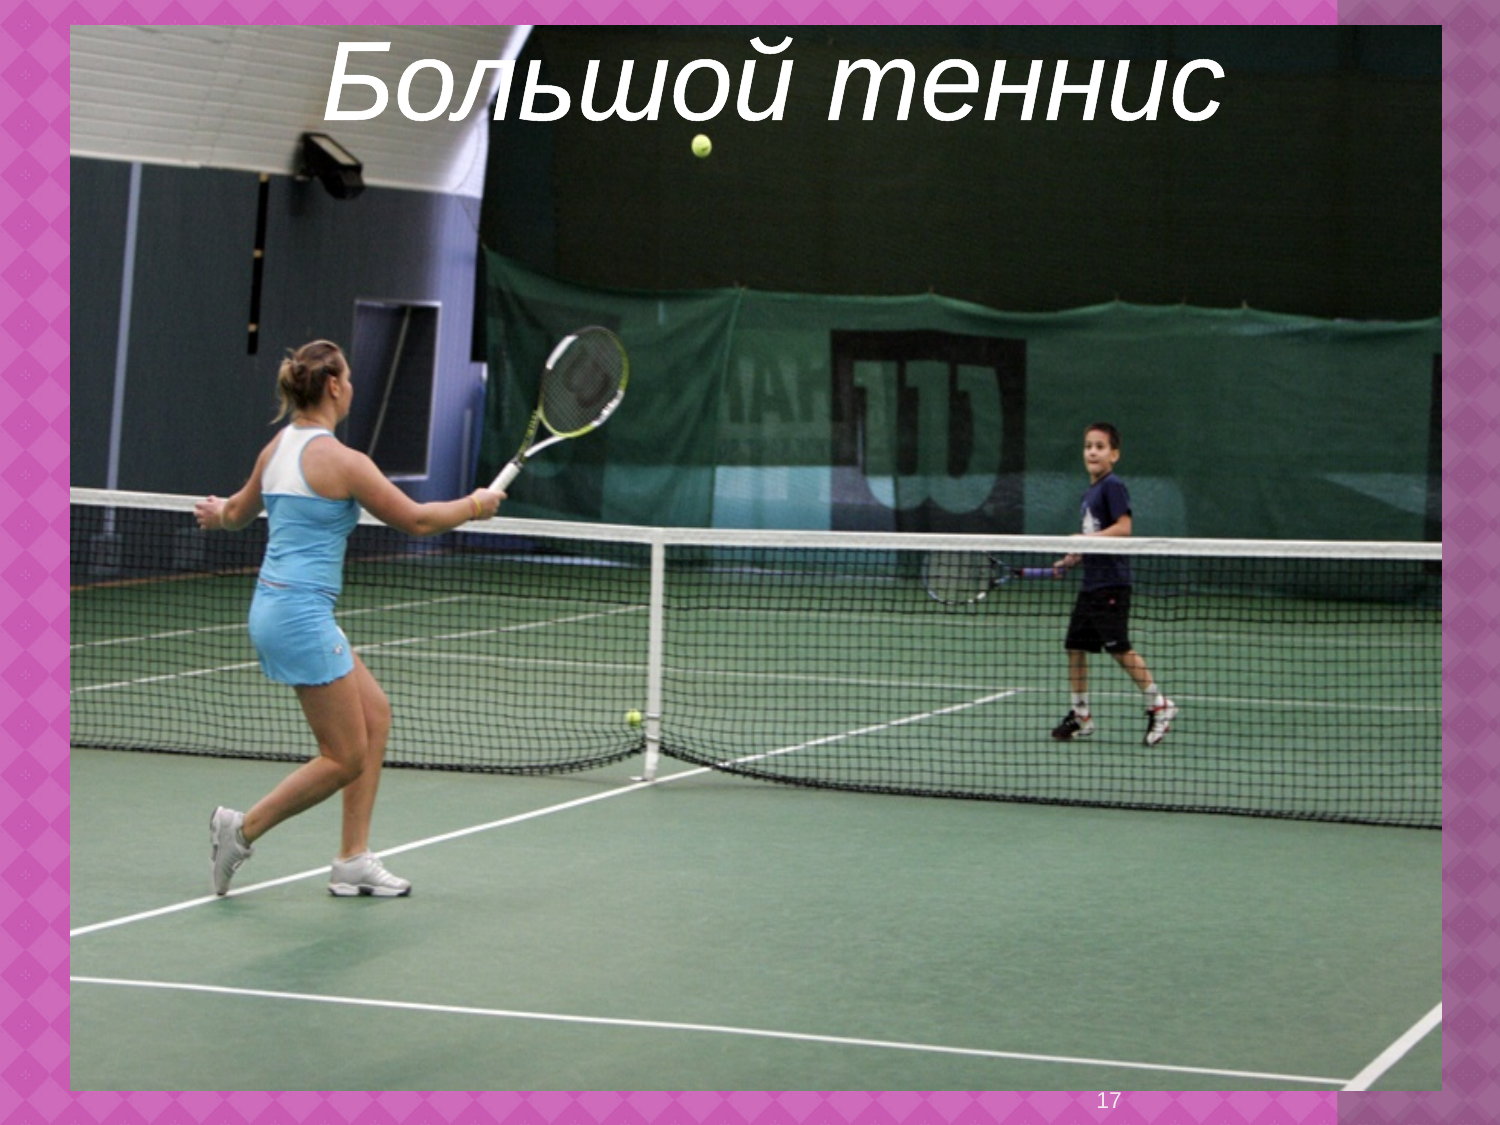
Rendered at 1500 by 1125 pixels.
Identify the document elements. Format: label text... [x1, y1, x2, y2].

text_box Большой теннис [70, 0, 1477, 150]
picture [69, 25, 1442, 1092]
slide_number 17 [1025, 1101, 1122, 1113]
